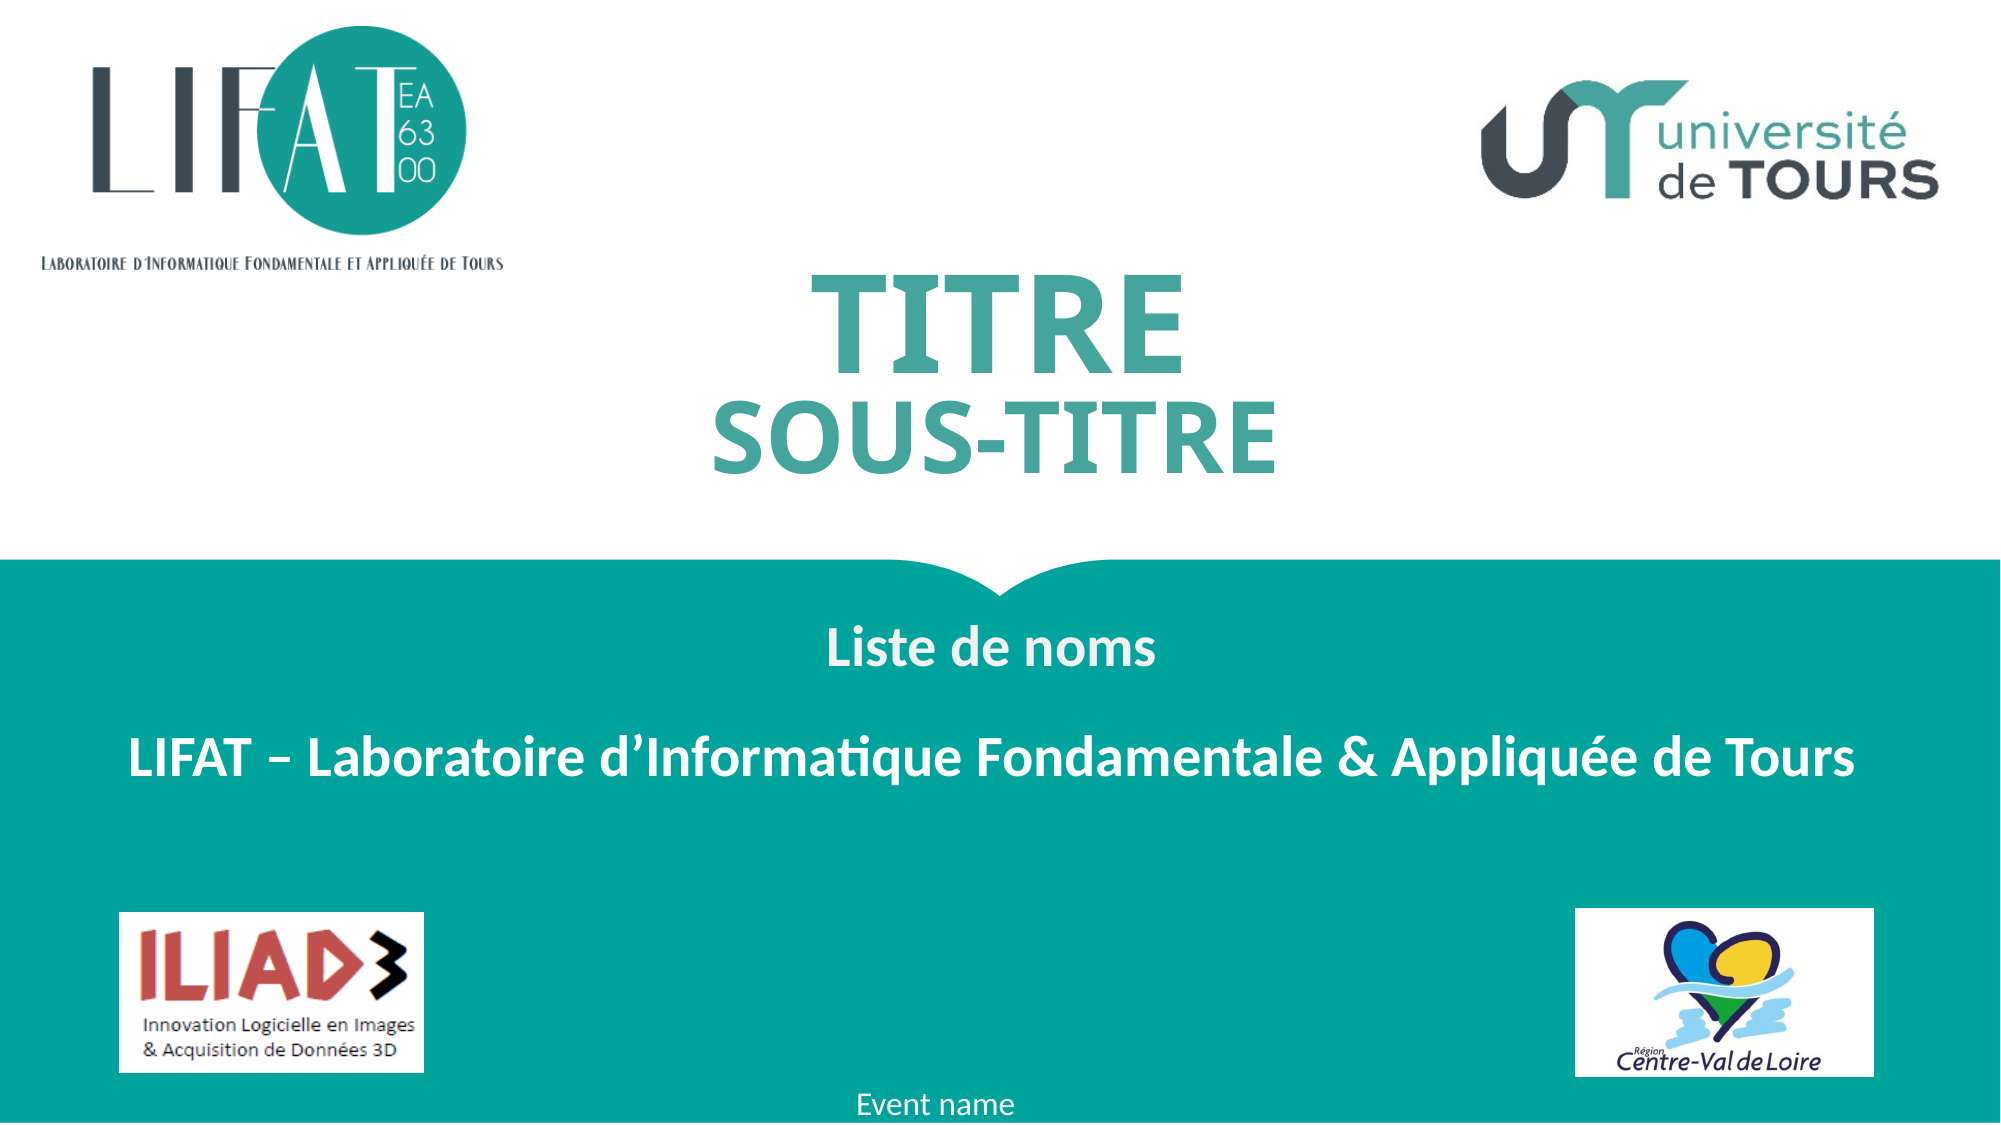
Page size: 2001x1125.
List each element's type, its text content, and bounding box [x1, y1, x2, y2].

subtitle Liste de noms LIFAT – Laboratoire d’Informatique Fondamentale & Appliquée de Tours [98, 600, 1886, 819]
text_box Event name [841, 1075, 1031, 1125]
text_box Sous-titre [6, 369, 1985, 503]
title Titre [249, 103, 1750, 369]
picture [0, 0, 2001, 1125]
